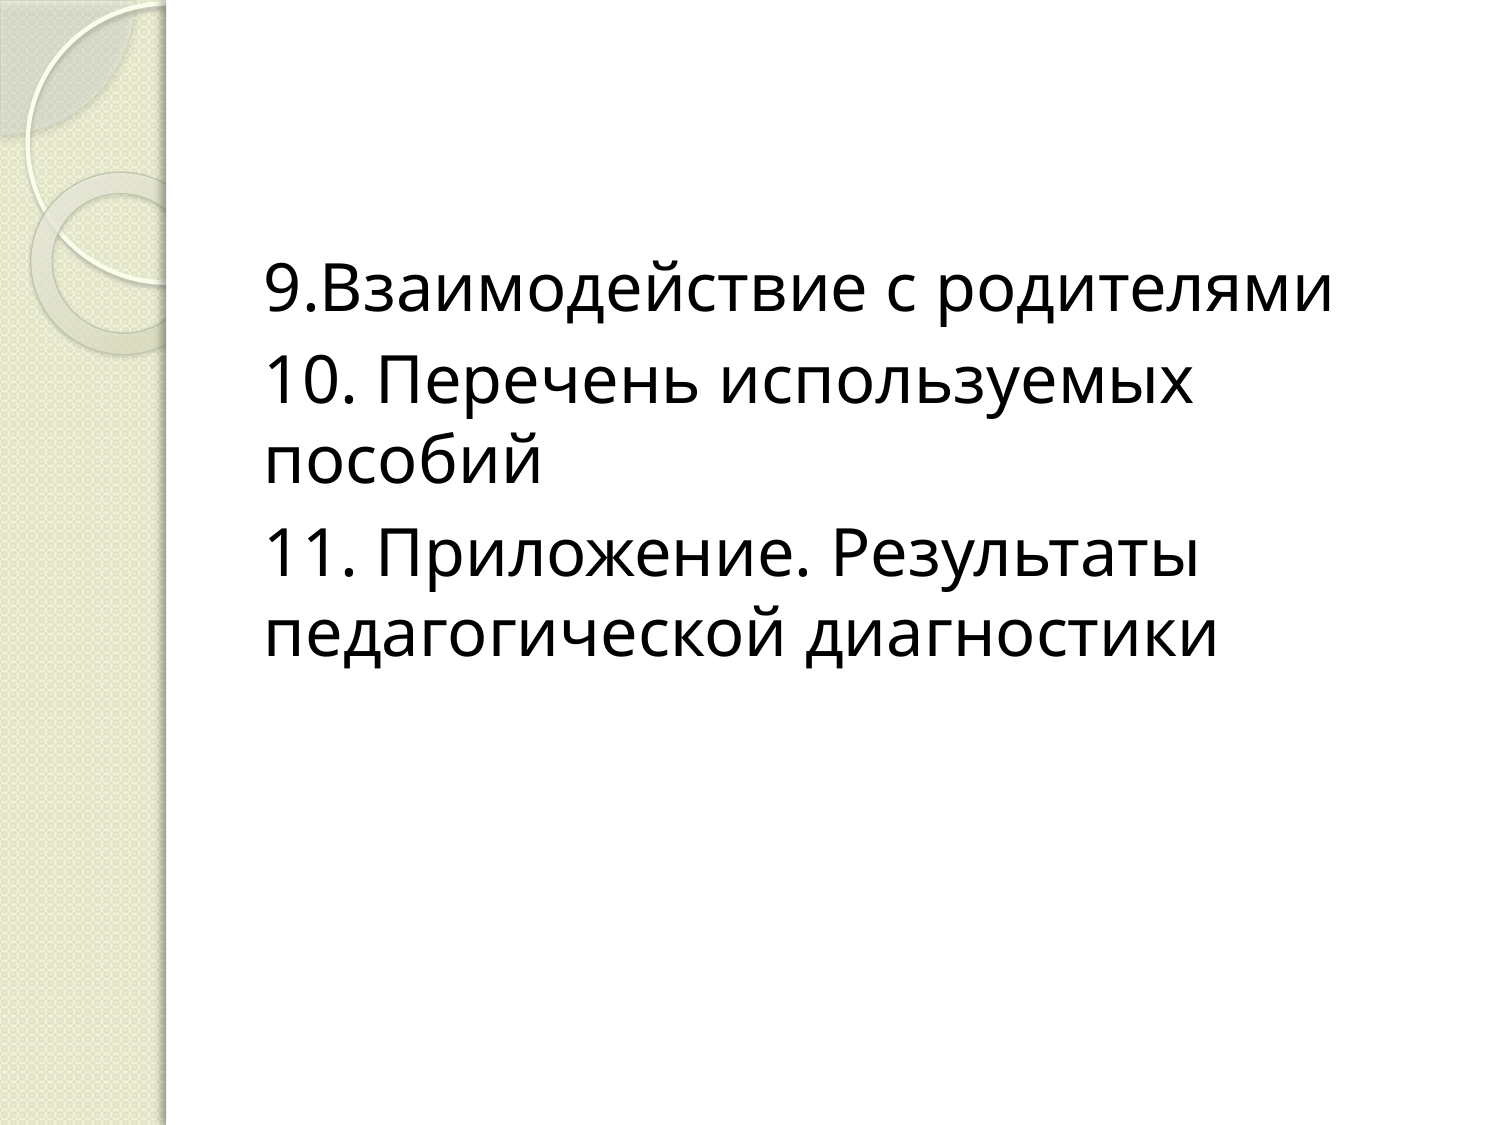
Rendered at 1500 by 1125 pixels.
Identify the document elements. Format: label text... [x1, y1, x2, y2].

list 9.Взаимодействие с родителями 10. Перечень используемых пособий 11. Приложение. Результаты педагогической диагностики [235, 237, 1466, 1025]
